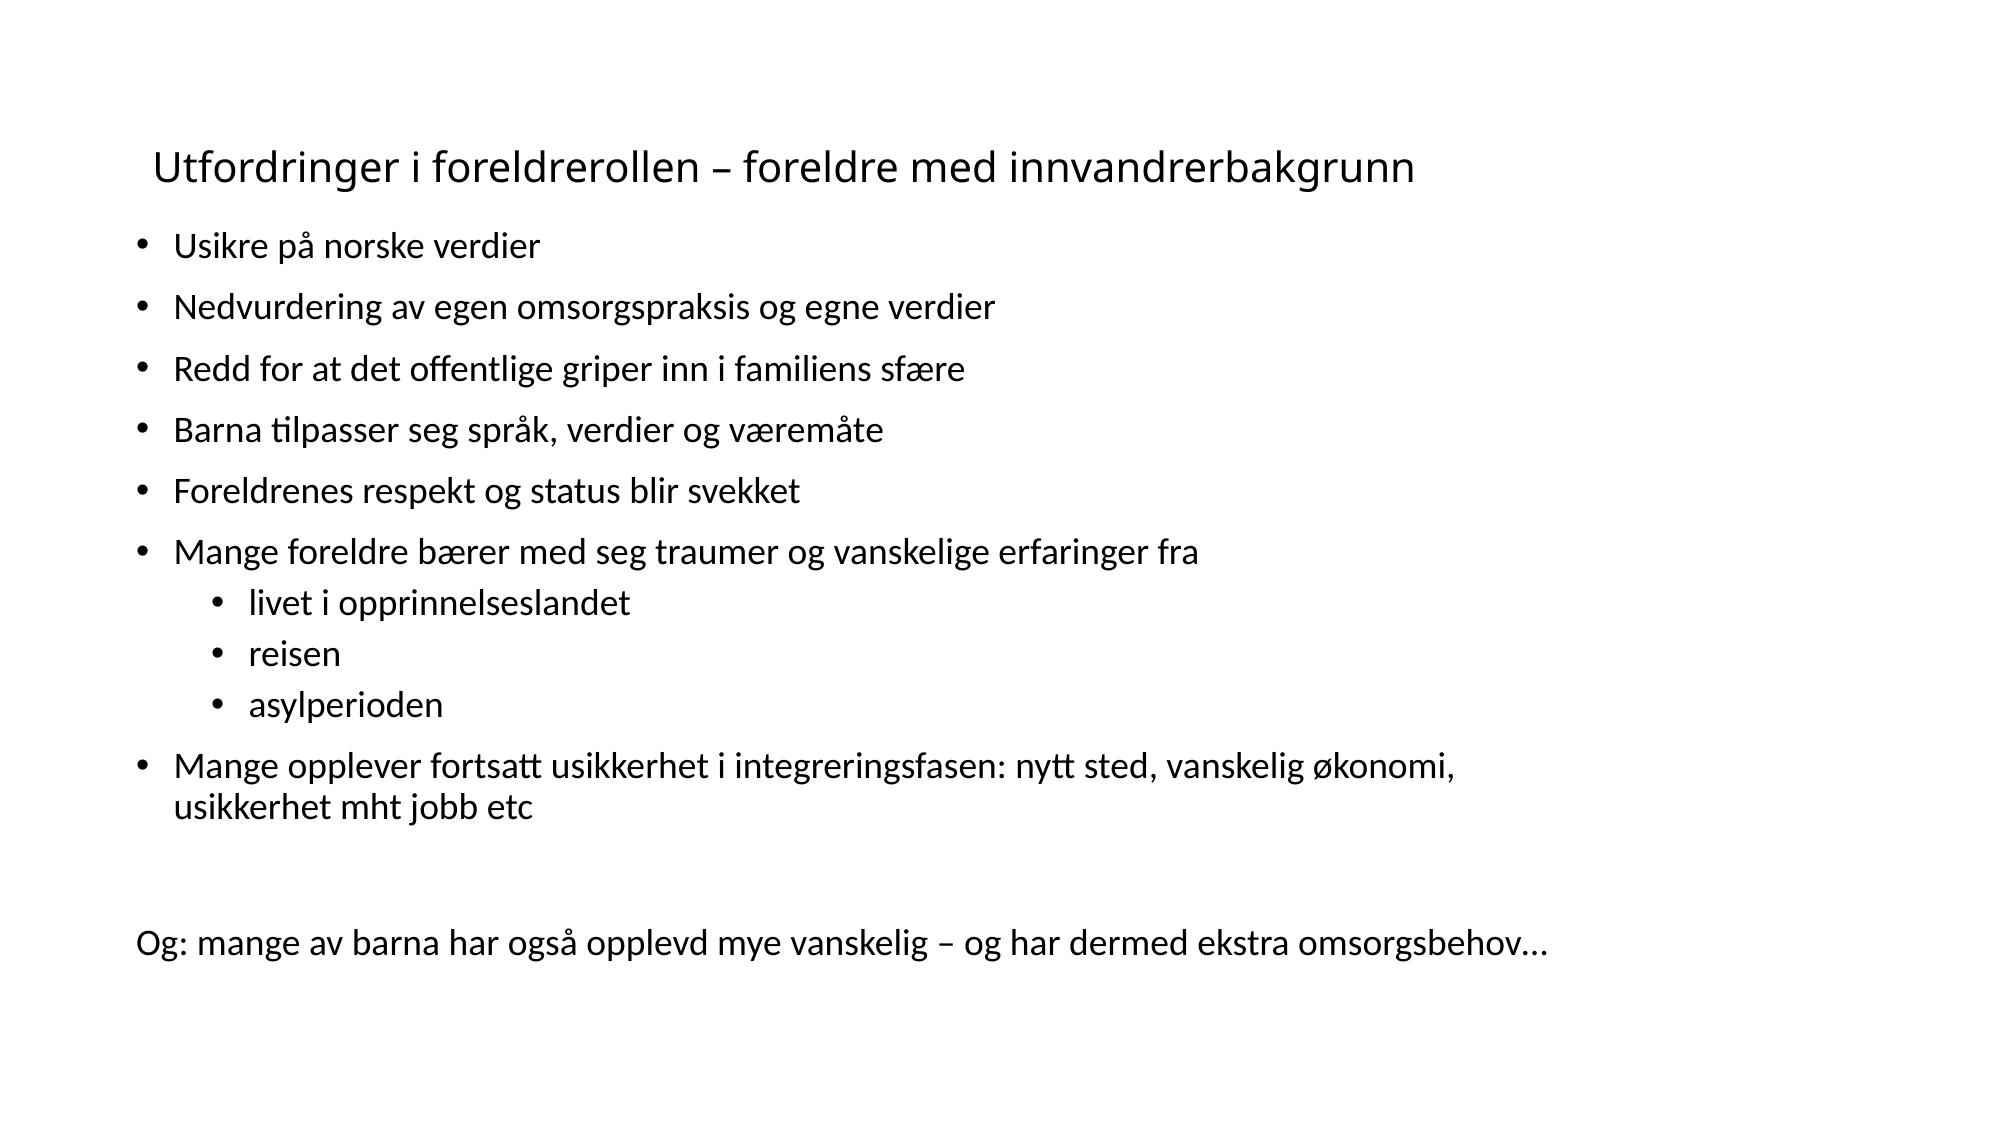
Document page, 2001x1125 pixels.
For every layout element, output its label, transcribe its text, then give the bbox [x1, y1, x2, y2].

list Usikre på norske verdier Nedvurdering av egen omsorgspraksis og egne verdier Redd for at det offentlige griper inn i familiens sfære Barna tilpasser seg språk, verdier og væremåte Foreldrenes respekt og status blir svekket Mange foreldre bærer med seg traumer og vanskelige erfaringer fra livet i opprinnelseslandet reisen asylperioden Mange opplever fortsatt usikkerhet i integreringsfasen: nytt sted, vanskelig økonomi, usikkerhet mht jobb etc Og: mange av barna har også opplevd mye vanskelig – og har dermed ekstra omsorgsbehov… [121, 218, 1638, 1014]
title Utfordringer i foreldrerollen – foreldre med innvandrerbakgrunn [137, 59, 1863, 278]
